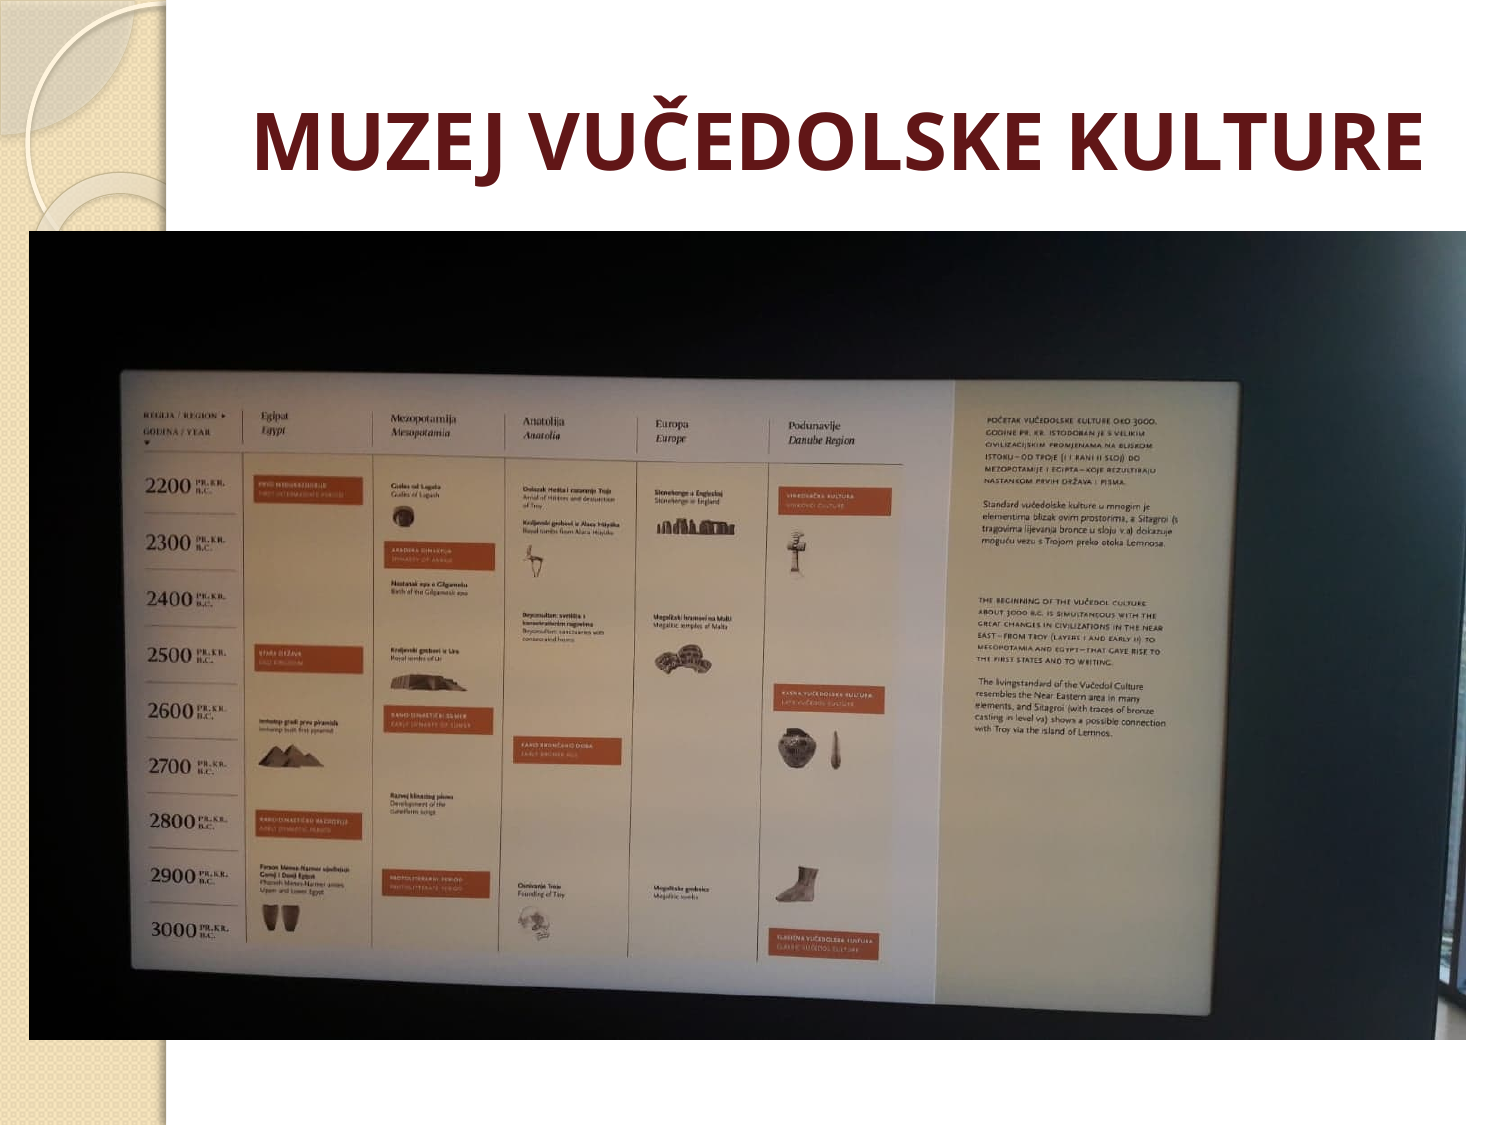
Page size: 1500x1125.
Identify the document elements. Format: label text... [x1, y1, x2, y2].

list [29, 231, 1466, 1040]
title MUZEJ VUČEDOLSKE KULTURE [235, 45, 1466, 229]
